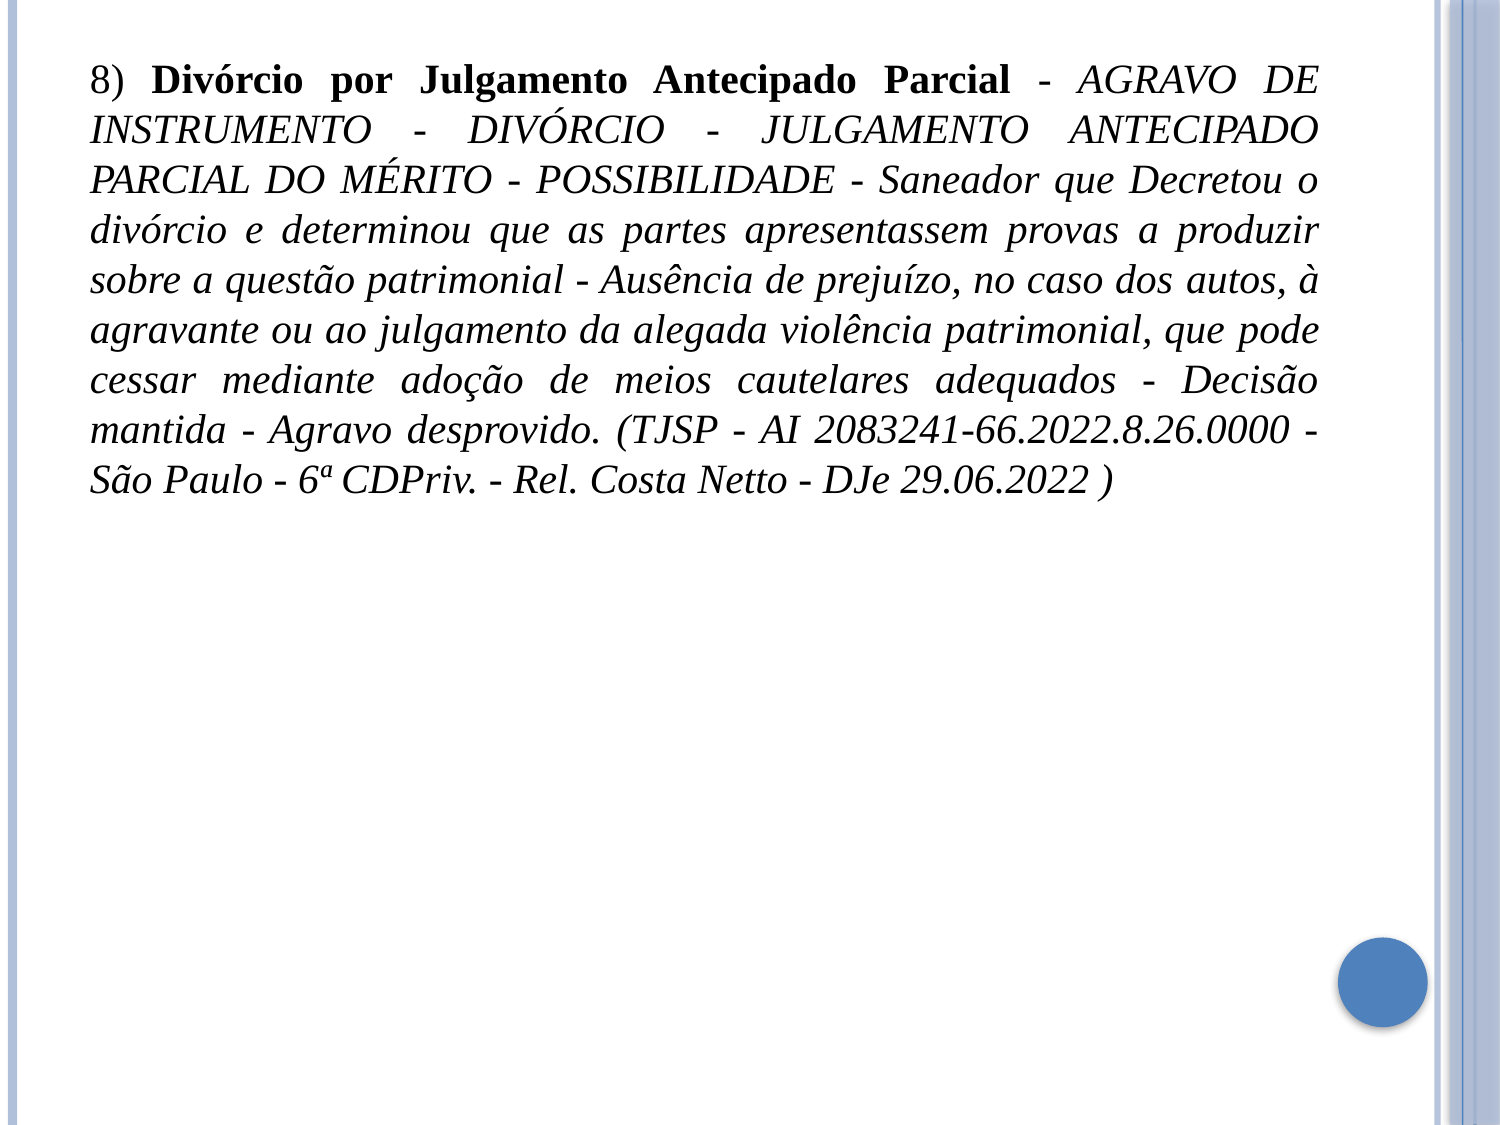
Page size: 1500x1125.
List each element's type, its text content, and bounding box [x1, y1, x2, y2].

text_box 8) Divórcio por Julgamento Antecipado Parcial - AGRAVO DE INSTRUMENTO - DIVÓRCIO - JULGAMENTO ANTECIPADO PARCIAL DO MÉRITO - POSSIBILIDADE - Saneador que Decretou o divórcio e determinou que as partes apresentassem provas a produzir sobre a questão patrimonial - Ausência de prejuízo, no caso dos autos, à agravante ou ao julgamento da alegada violência patrimonial, que pode cessar mediante adoção de meios cautelares adequados - Decisão mantida - Agravo desprovido. (TJSP - AI 2083241-66.2022.8.26.0000 - São Paulo - 6ª CDPriv. - Rel. Costa Netto - DJe 29.06.2022 ) [75, 44, 1335, 1062]
